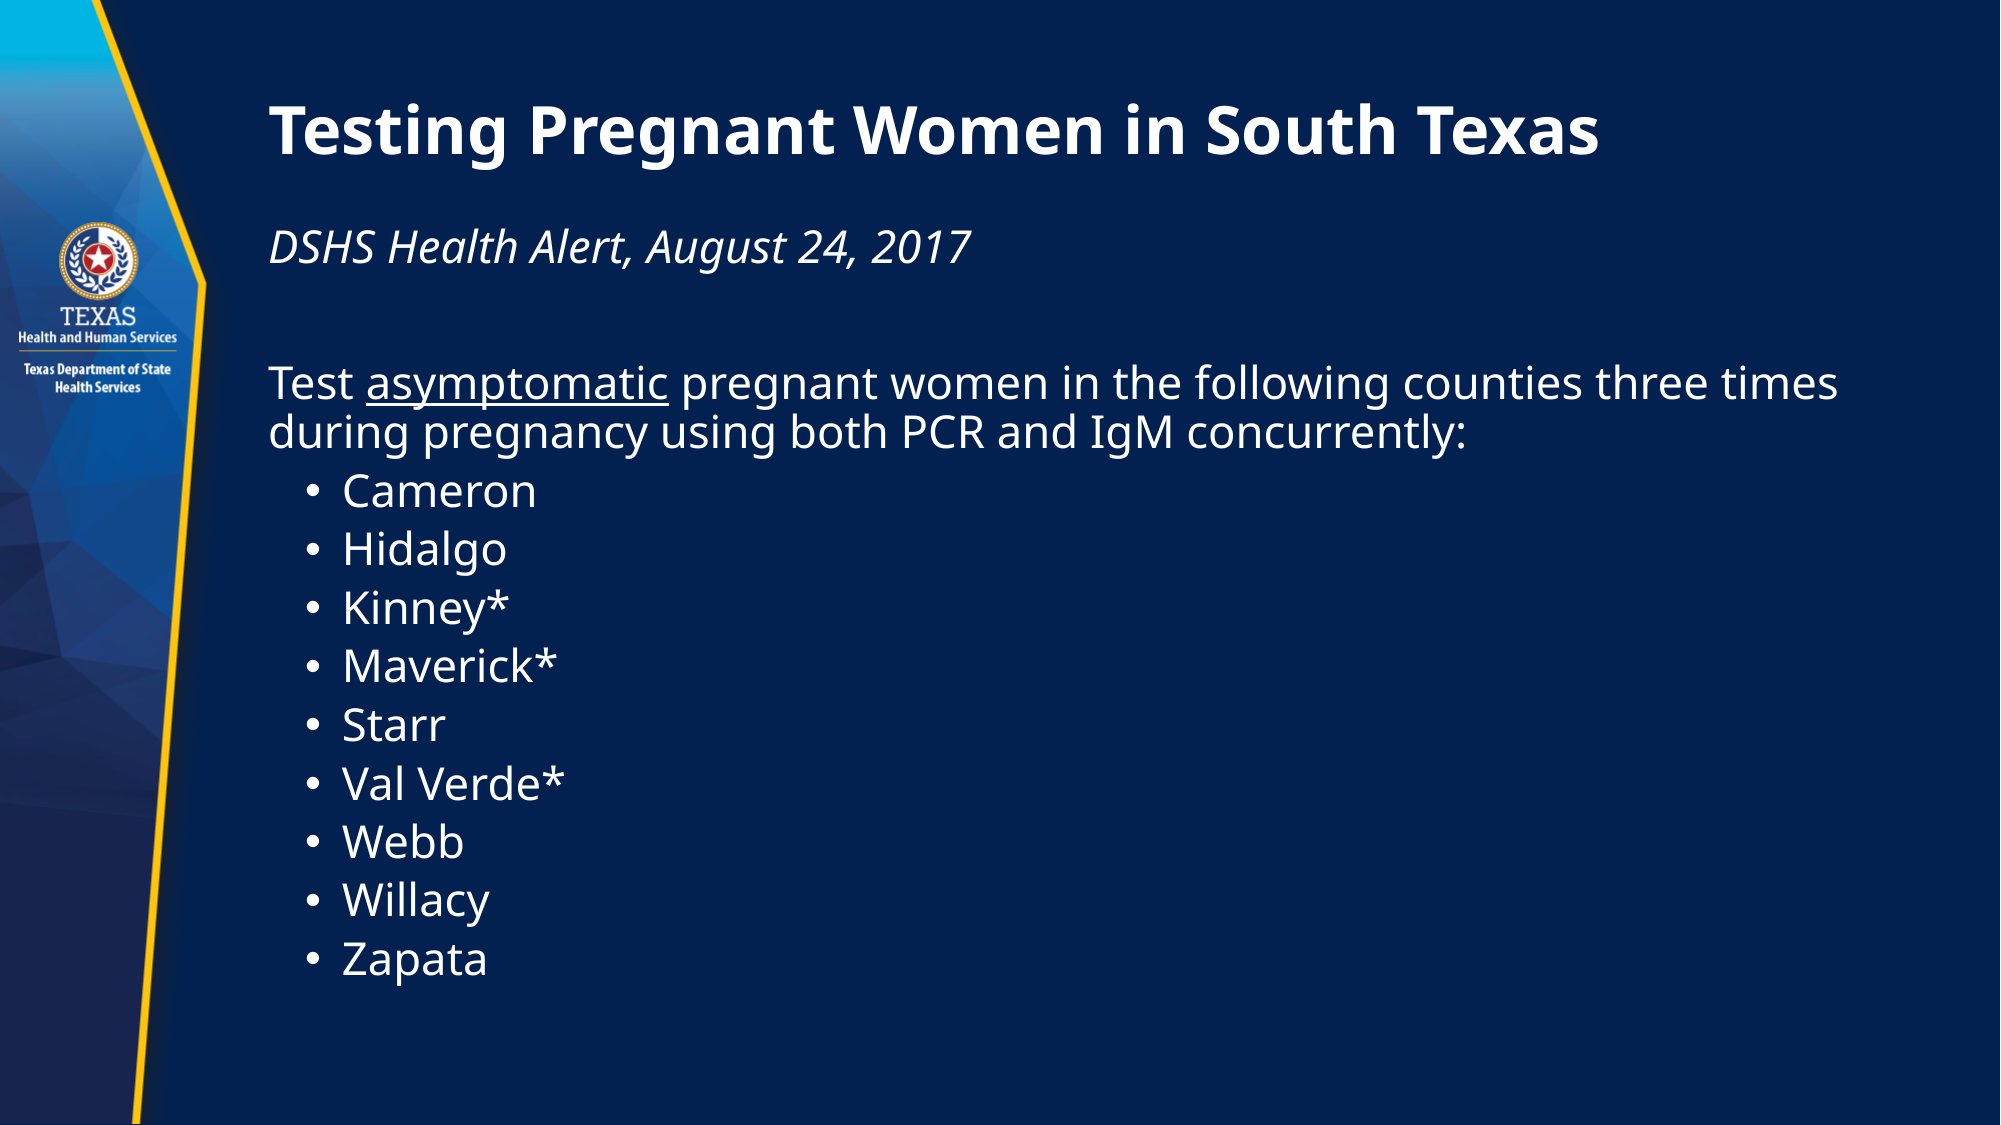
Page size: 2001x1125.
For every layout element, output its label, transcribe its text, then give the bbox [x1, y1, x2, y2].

picture [0, 0, 2001, 1125]
title Testing Pregnant Women in South Texas [253, 64, 1863, 177]
list DSHS Health Alert, August 24, 2017 Test asymptomatic pregnant women in the following counties three times during pregnancy using both PCR and IgM concurrently: Cameron Hidalgo Kinney* Maverick* Starr Val Verde* Webb Willacy Zapata [253, 216, 1863, 1000]
